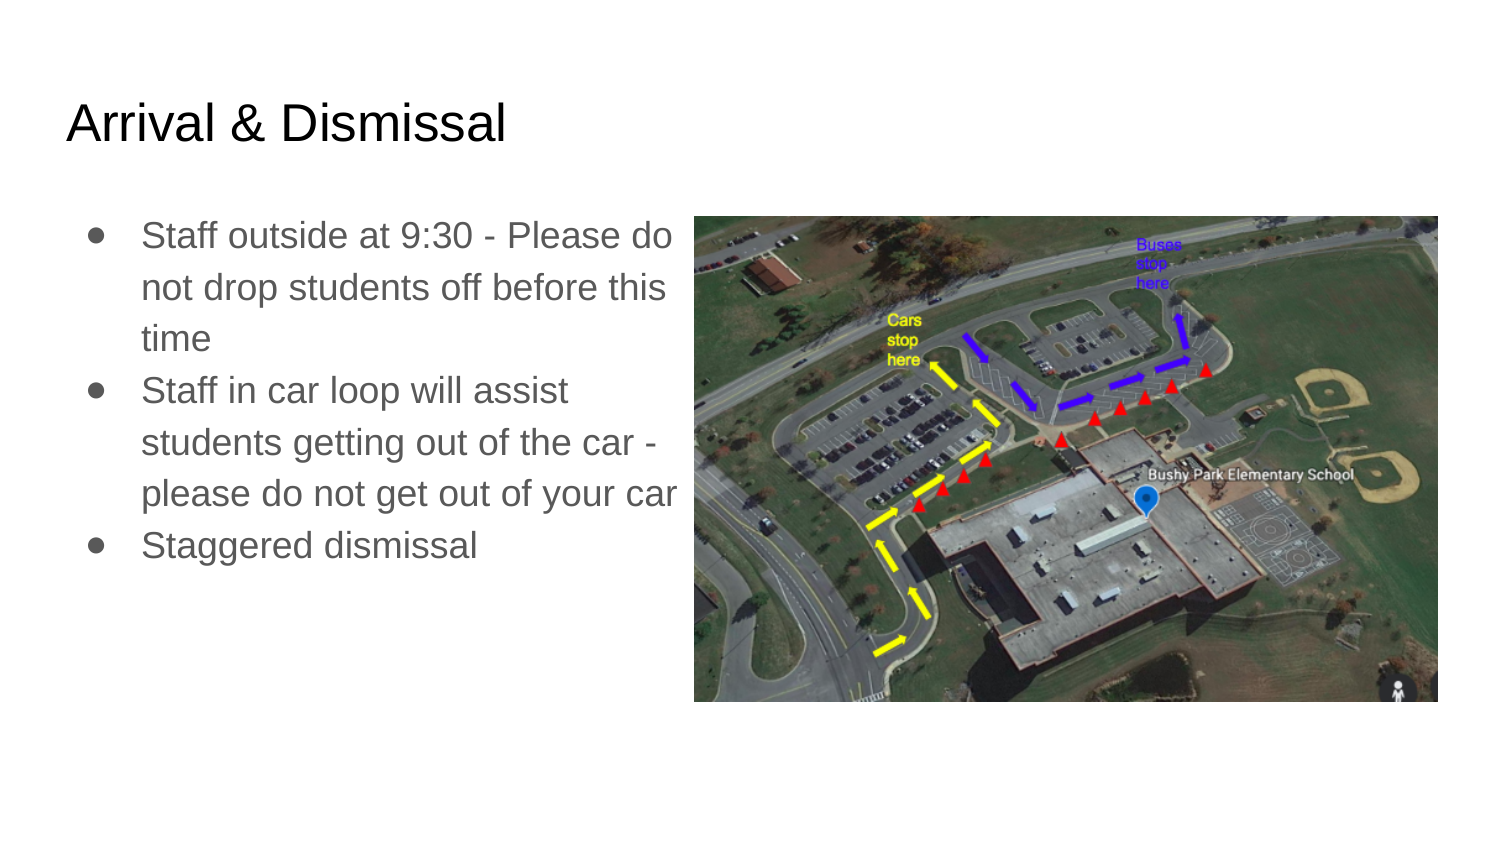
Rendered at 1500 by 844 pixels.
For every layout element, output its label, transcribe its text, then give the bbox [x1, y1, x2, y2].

picture [694, 216, 1438, 702]
list Staff outside at 9:30 - Please do not drop students off before this time Staff in car loop will assist students getting out of the car - please do not get out of your car Staggered dismissal [51, 189, 708, 750]
title Arrival & Dismissal [51, 72, 1449, 167]
